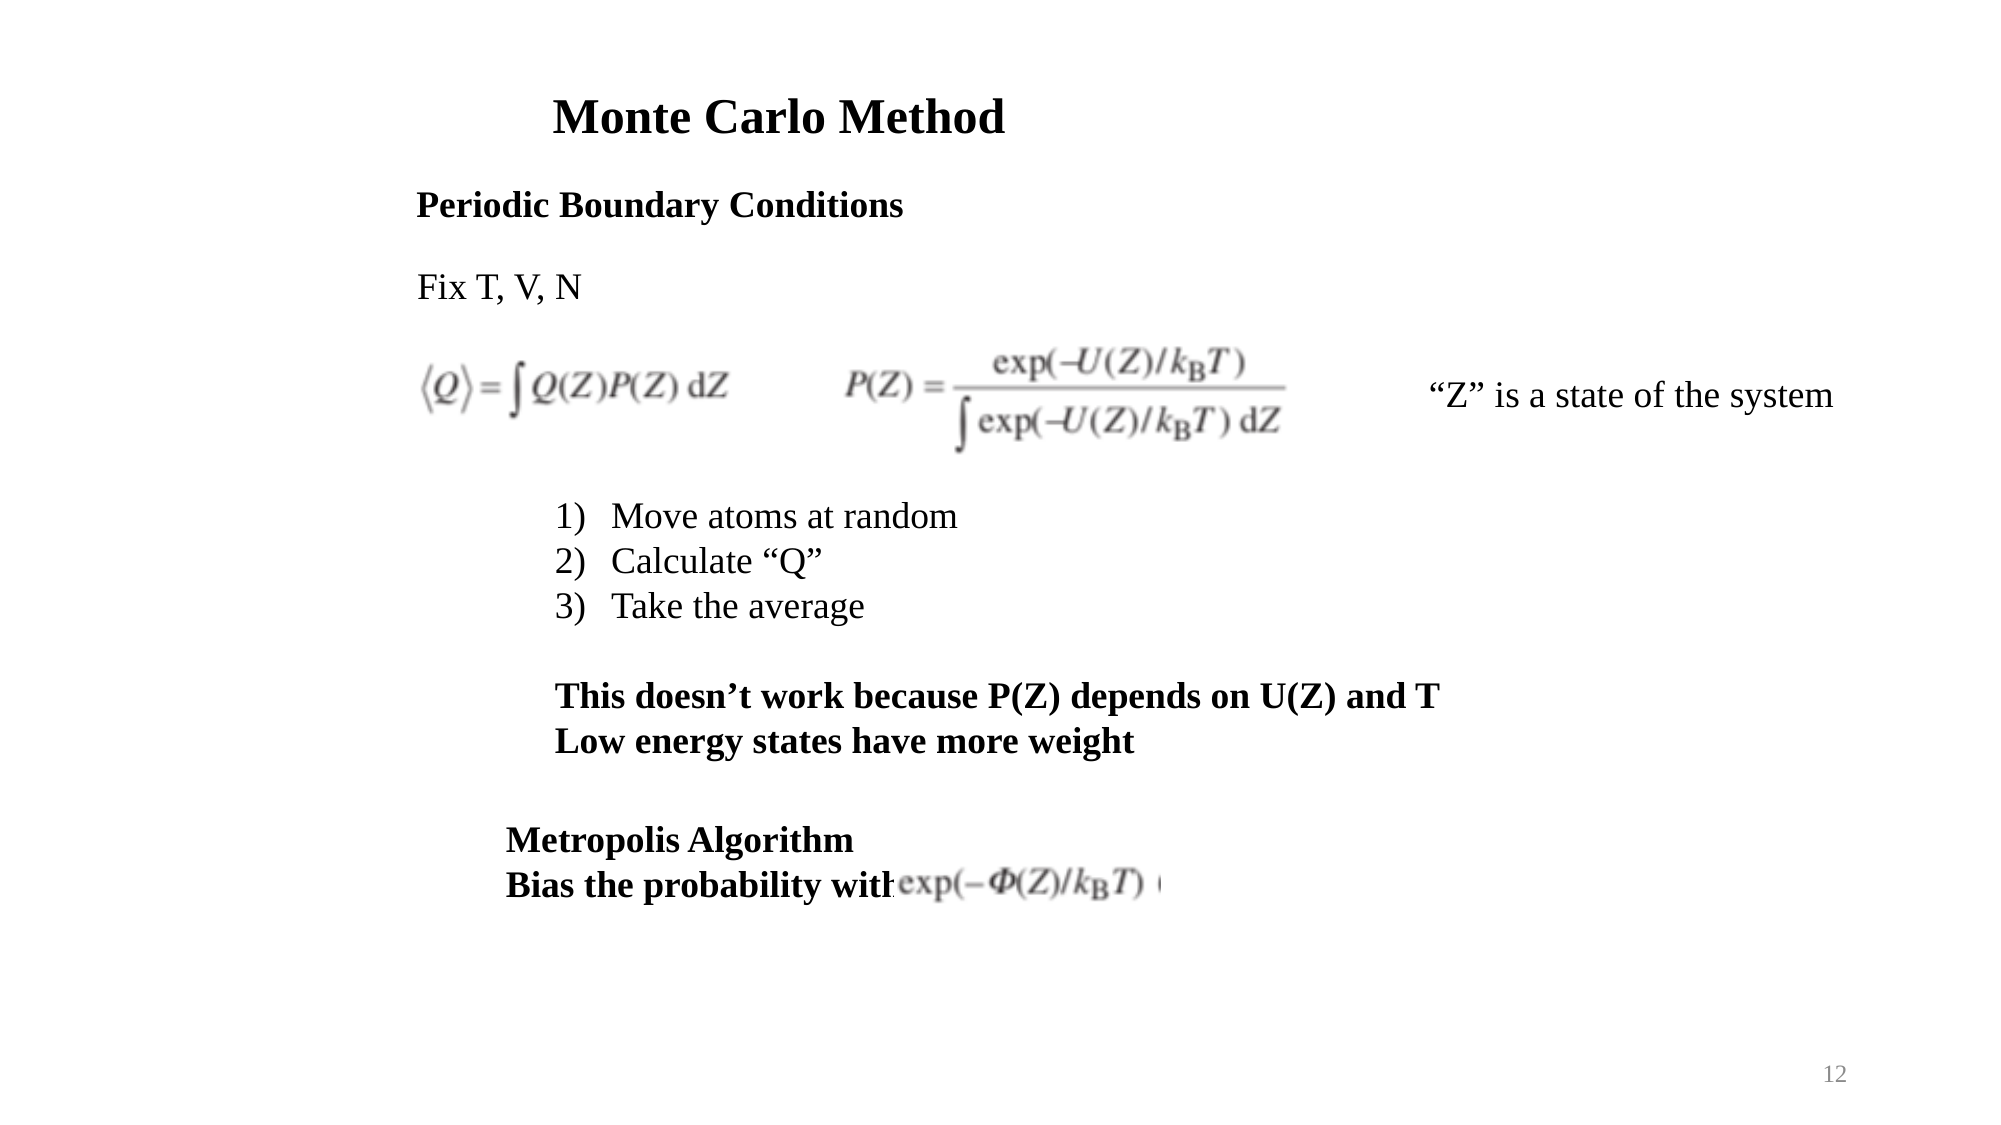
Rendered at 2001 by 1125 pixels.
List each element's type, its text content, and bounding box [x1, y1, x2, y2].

picture [407, 336, 746, 433]
text_box Monte Carlo Method [537, 76, 1021, 151]
slide_number 12 [1412, 1042, 1863, 1103]
picture [834, 322, 1300, 463]
text_box Periodic Boundary Conditions [401, 173, 1233, 233]
text_box “Z” is a state of the system [1414, 362, 1850, 422]
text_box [489, 807, 1161, 914]
text_box Fix T, V, N [402, 254, 598, 315]
text_box Move atoms at random Calculate “Q” Take the average This doesn’t work because P(Z) depends on U(Z) and T Low energy states have more weight [540, 483, 1456, 769]
